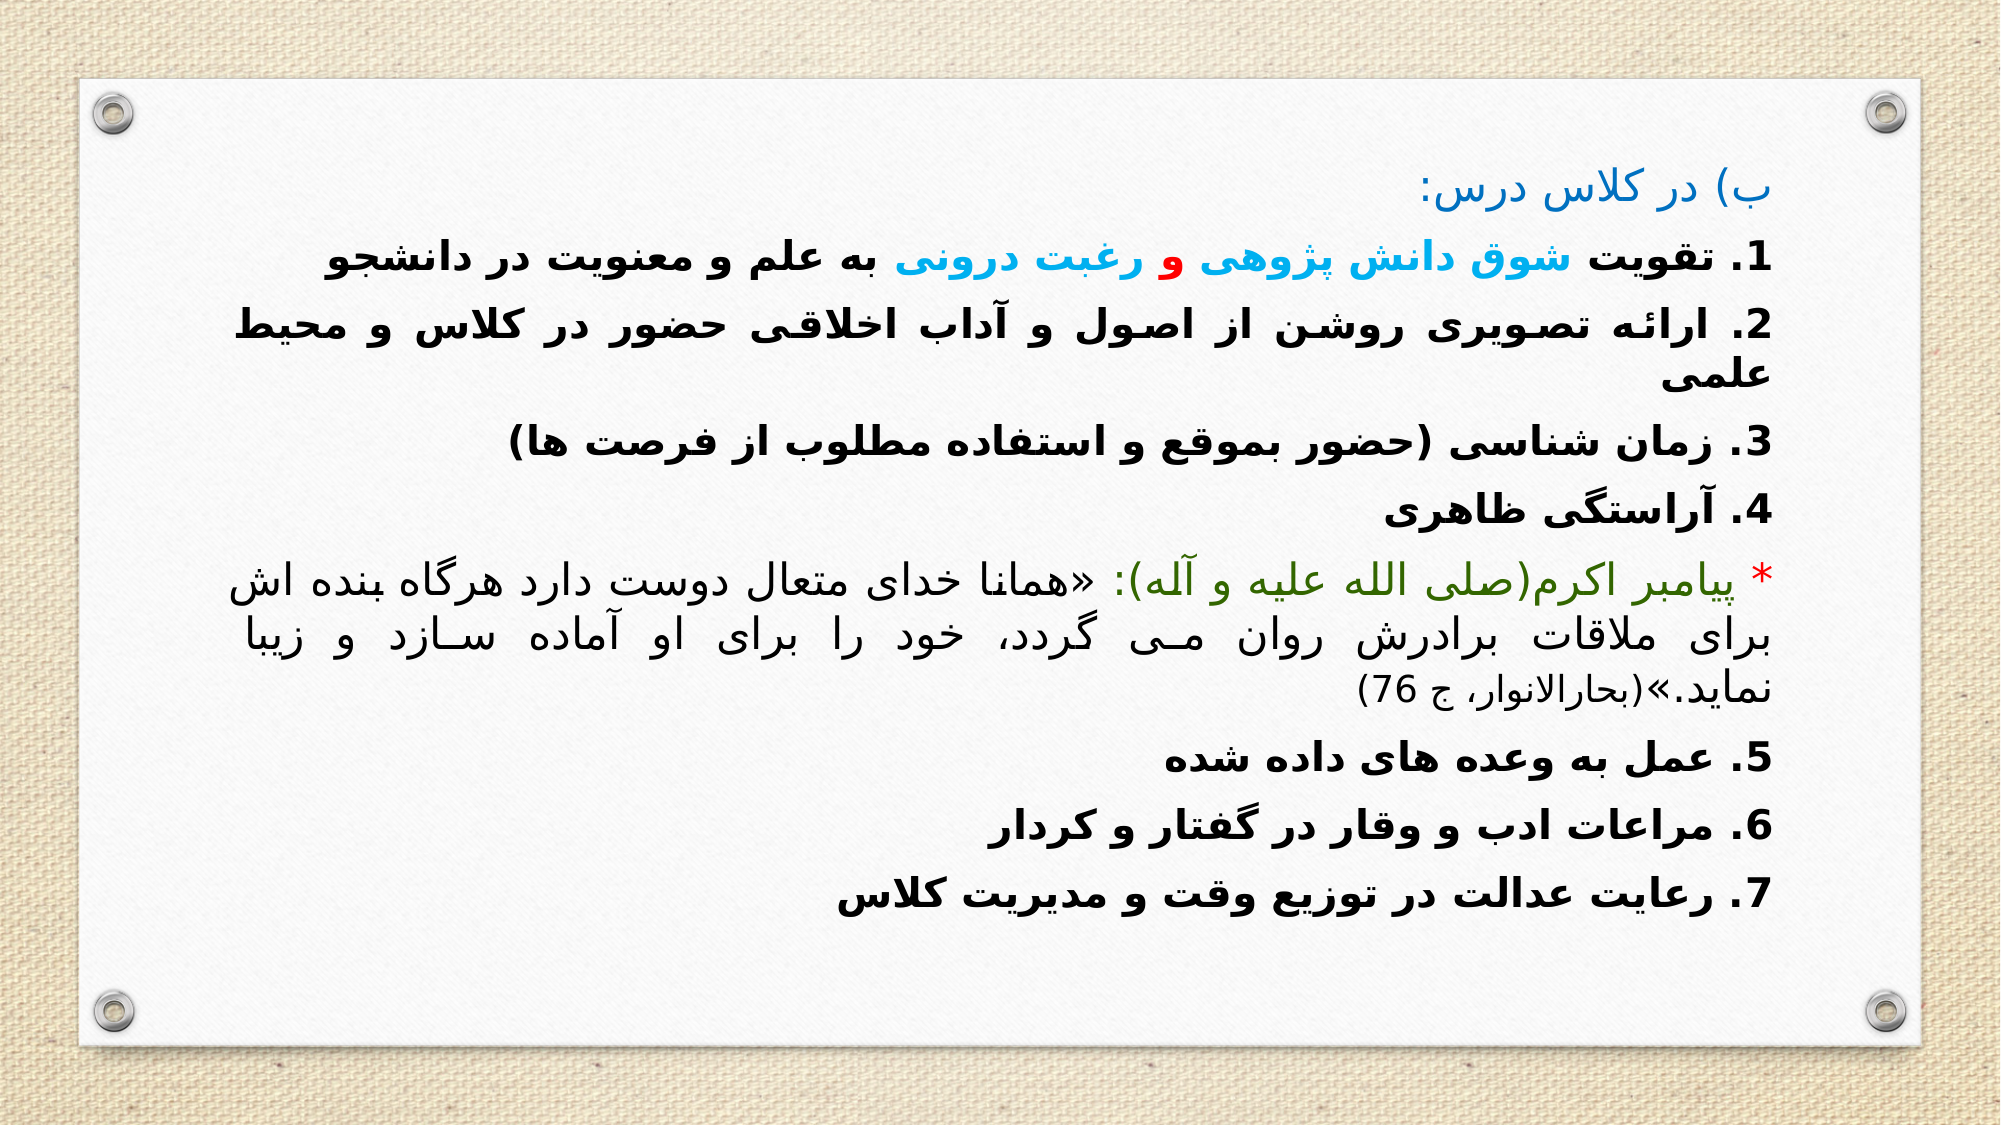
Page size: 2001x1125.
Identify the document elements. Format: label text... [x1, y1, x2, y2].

list ب) در کلاس درس: 1. تقویت شوق دانش پژوهی و رغبت درونی به علم و معنویت در دانشجو 2. ارائه تصویری روشن از اصول و آداب اخلاقی حضور در کلاس و محیط علمی 3. زمان شناسی (حضور بموقع و استفاده مطلوب از فرصت ها) 4. آراستگی ظاهری * پیامبر اکرم(صلی الله علیه و آله): «همانا خدای متعال دوست دارد هرگاه بنده اش برای ملاقات برادرش روان می گردد، خود را برای او آماده سازد و زیبا نماید.»(بحارالانوار، ج 76) 5. عمل به وعده های داده شده 6. مراعات ادب و وقار در گفتار و کردار 7. رعایت عدالت در توزیع وقت و مدیریت کلاس [212, 149, 1789, 925]
picture [0, 0, 2001, 1125]
